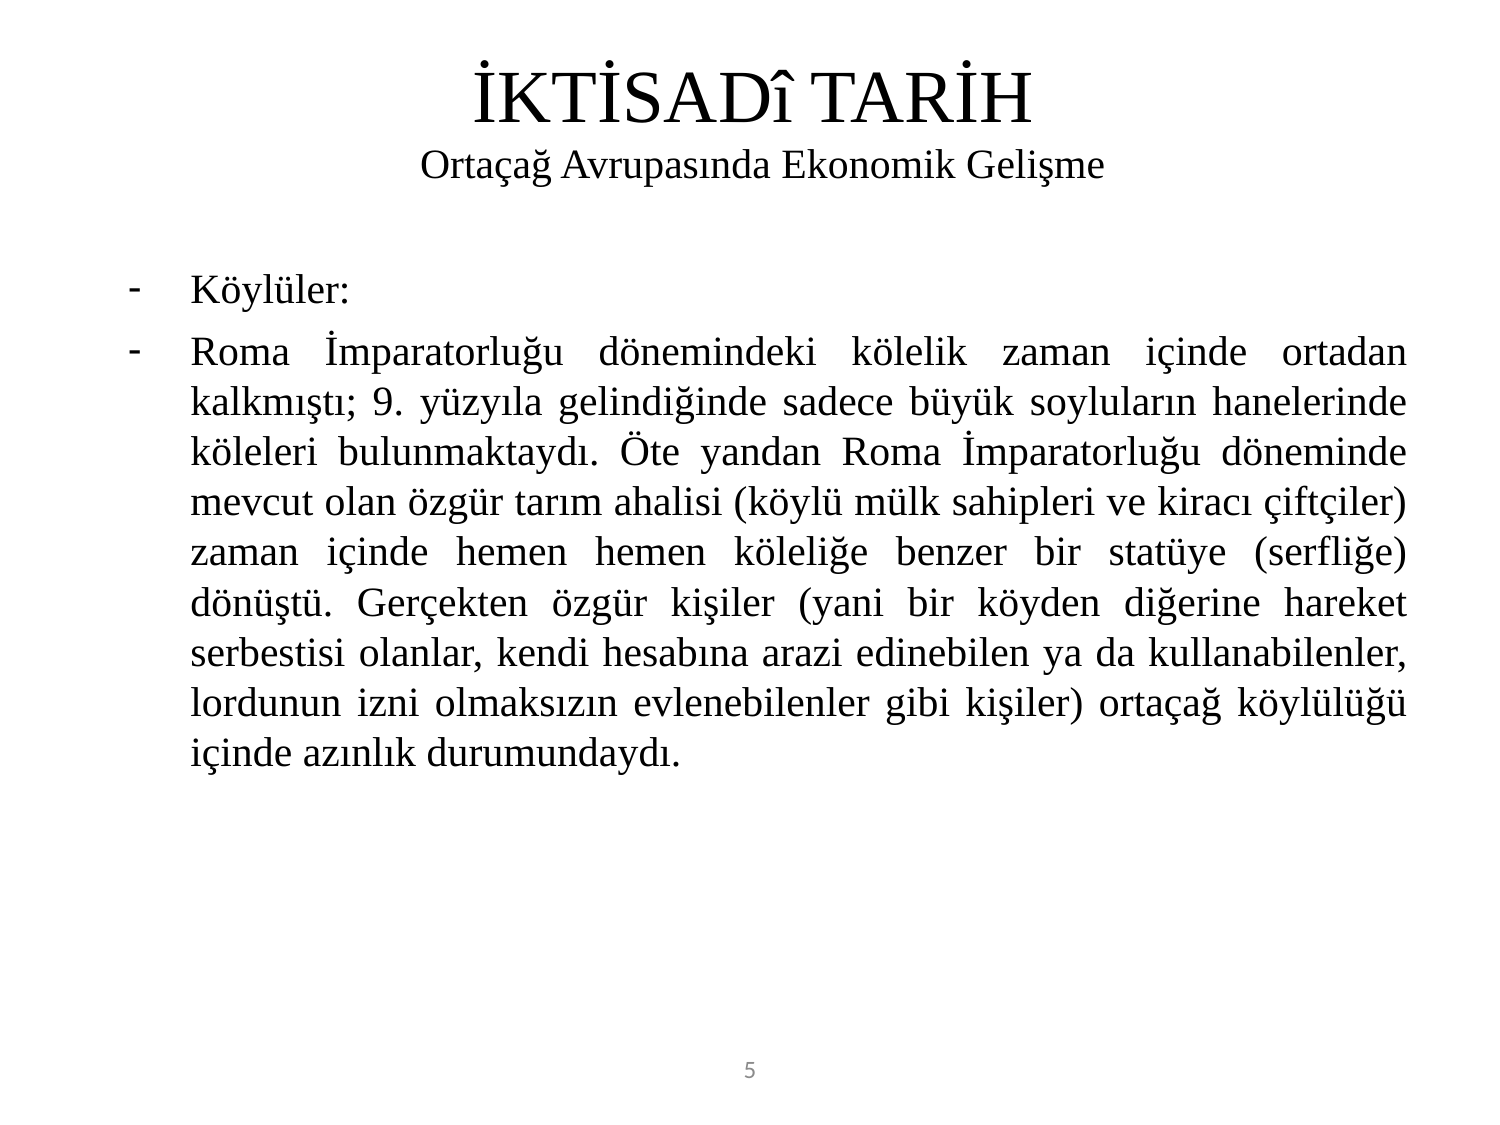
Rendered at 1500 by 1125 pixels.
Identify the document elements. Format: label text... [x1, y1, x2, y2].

slide_number 5 [705, 1038, 795, 1125]
list Ortaçağ Avrupasında Ekonomik Gelişme Köylüler: Roma İmparatorluğu dönemindeki kölelik zaman içinde ortadan kalkmıştı; 9. yüzyıla gelindiğinde sadece büyük soyluların hanelerinde köleleri bulunmaktaydı. Öte yandan Roma İmparatorluğu döneminde mevcut olan özgür tarım ahalisi (köylü mülk sahipleri ve kiracı çiftçiler) zaman içinde hemen hemen köleliğe benzer bir statüye (serfliğe) dönüştü. Gerçekten özgür kişiler (yani bir köyden diğerine hareket serbestisi olanlar, kendi hesabına arazi edinebilen ya da kullanabilenler, lordunun izni olmaksızın evlenebilenler gibi kişiler) ortaçağ köylülüğü içinde azınlık durumundaydı. [100, 121, 1424, 1098]
title İKTİSADî TARİH [312, 42, 1194, 121]
